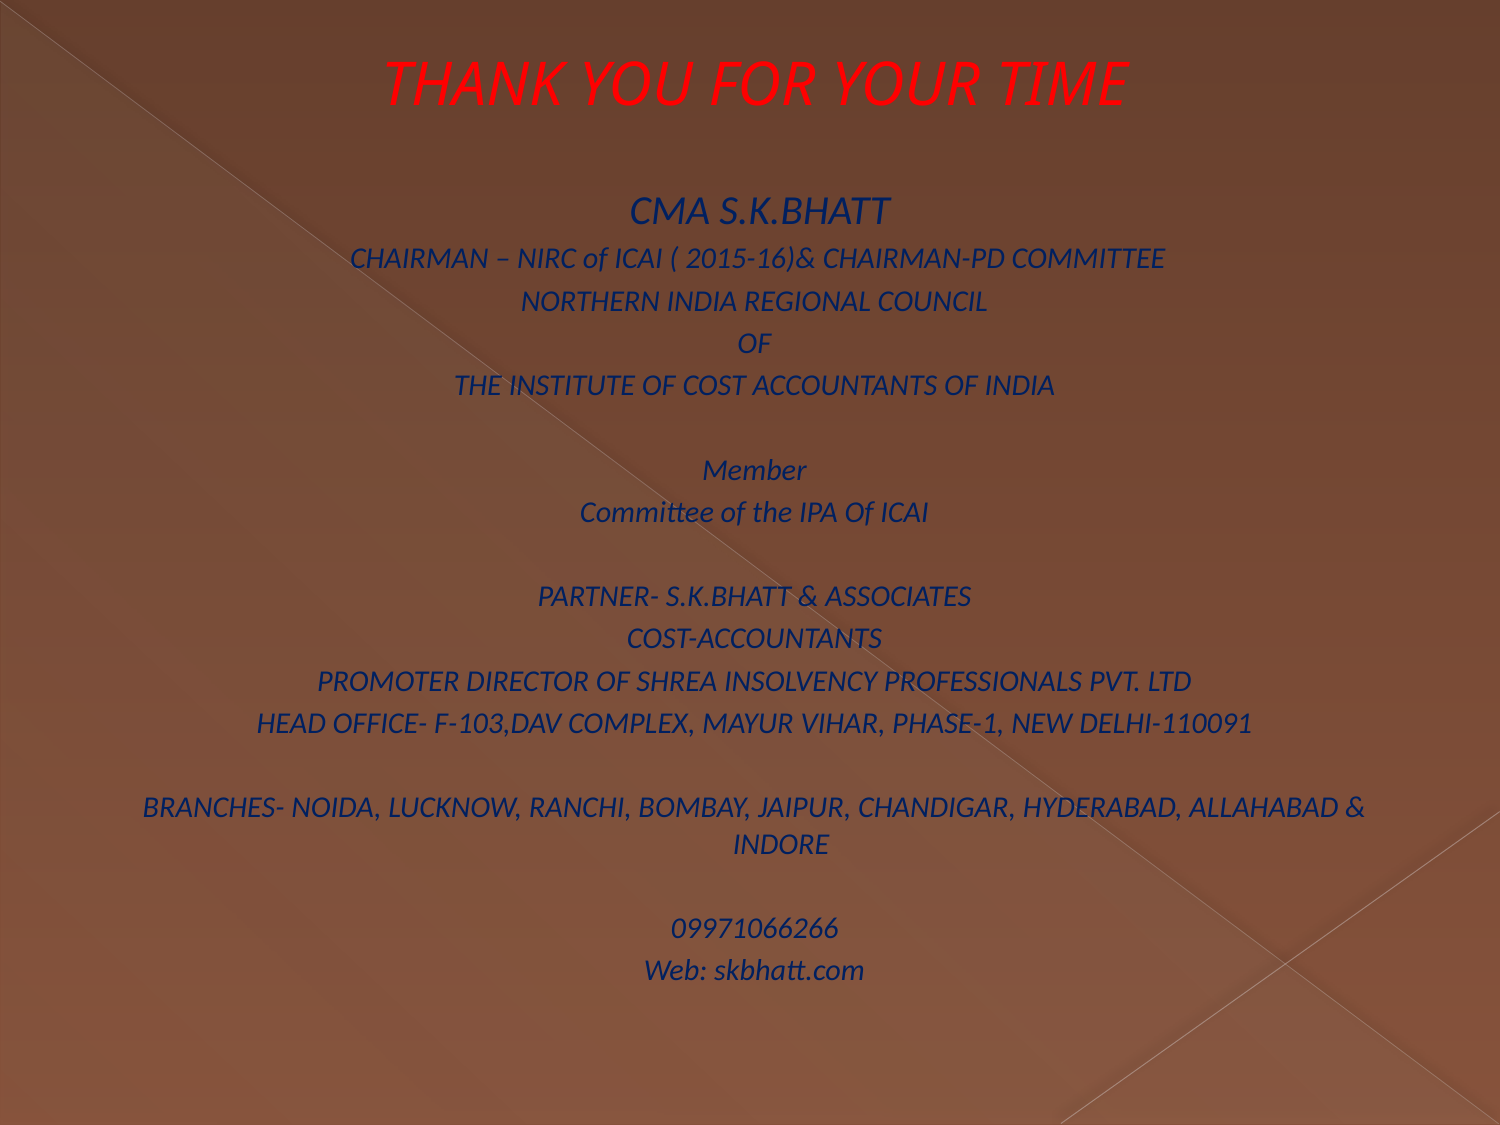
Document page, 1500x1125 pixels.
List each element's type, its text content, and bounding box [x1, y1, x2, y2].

list THANK YOU FOR YOUR TIME CMA S.K.BHATT CHAIRMAN – NIRC of ICAI ( 2015-16)& CHAIRMAN-PD COMMITTEE NORTHERN INDIA REGIONAL COUNCIL OF THE INSTITUTE OF COST ACCOUNTANTS OF INDIA Member Committee of the IPA Of ICAI PARTNER- S.K.BHATT & ASSOCIATES COST-ACCOUNTANTS PROMOTER DIRECTOR OF SHREA INSOLVENCY PROFESSIONALS PVT. LTD HEAD OFFICE- F-103,DAV COMPLEX, MAYUR VIHAR, PHASE-1, NEW DELHI-110091 BRANCHES- NOIDA, LUCKNOW, RANCHI, BOMBAY, JAIPUR, CHANDIGAR, HYDERABAD, ALLAHABAD & INDORE 09971066266 Web: skbhatt.com [75, 37, 1425, 1005]
